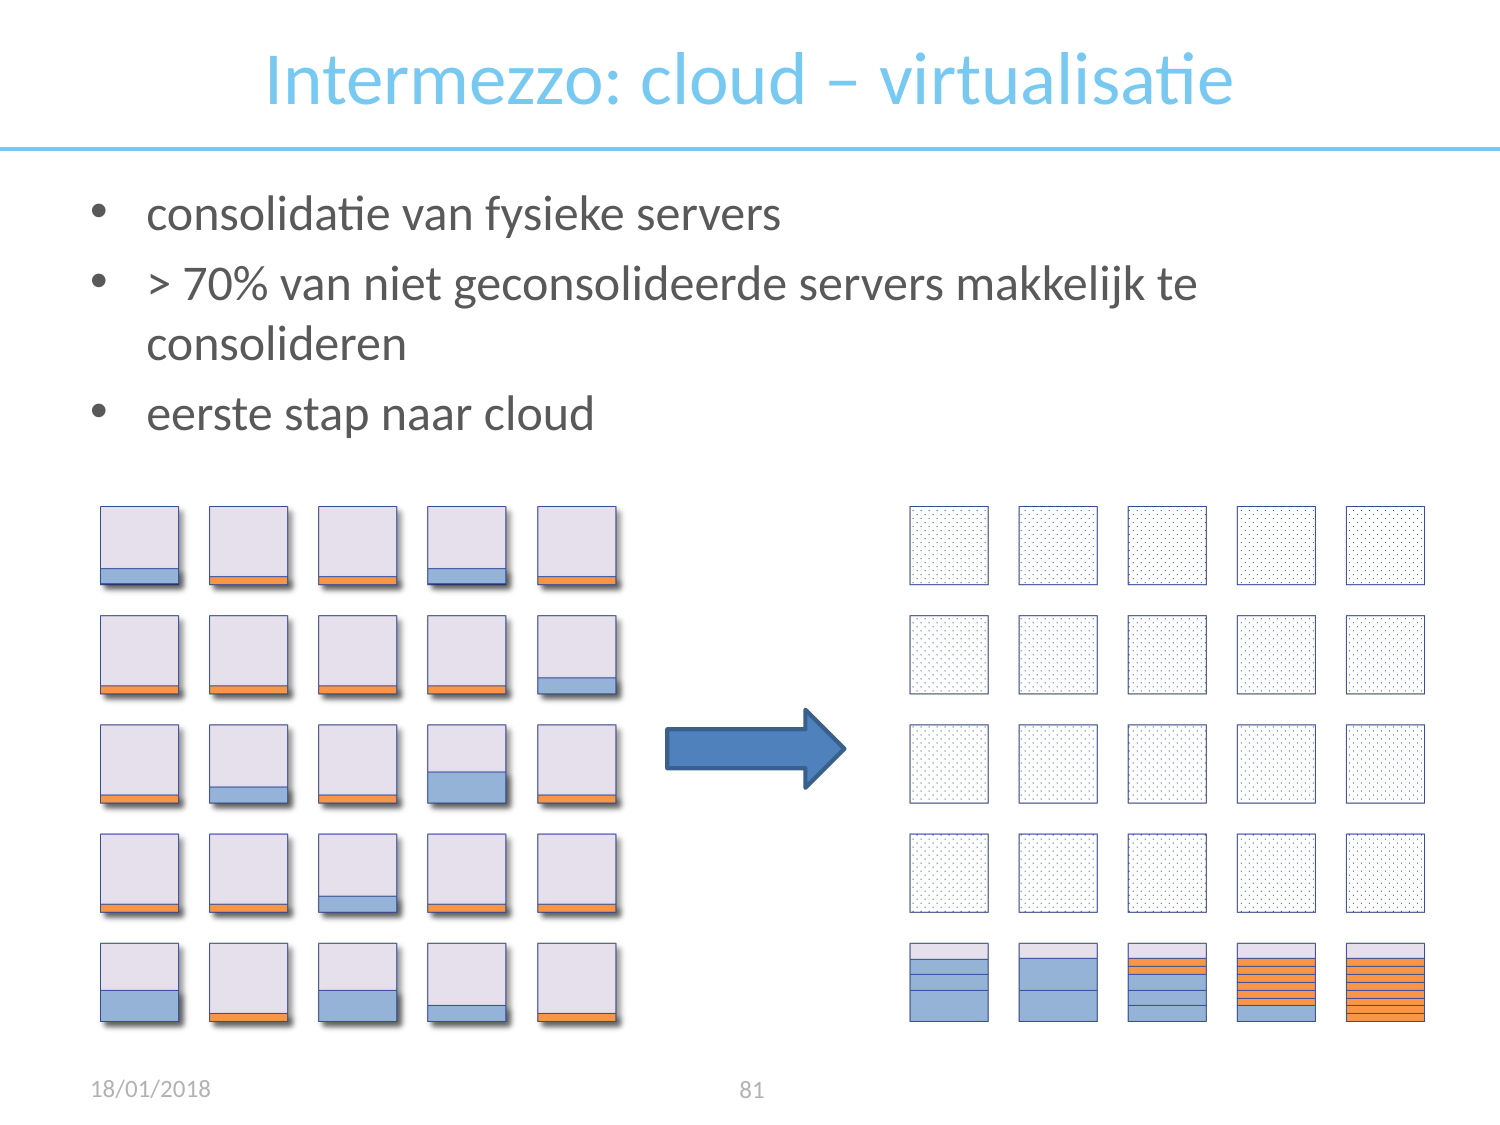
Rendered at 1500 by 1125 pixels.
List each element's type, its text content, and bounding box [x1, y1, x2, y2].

title Intermezzo: cloud – virtualisatie [0, 0, 1500, 149]
picture [96, 501, 1426, 1035]
list consolidatie van fysieke servers > 70% van niet geconsolideerde servers makkelijk te consolideren eerste stap naar cloud [75, 172, 1425, 1035]
slide_number 81 [577, 1058, 928, 1119]
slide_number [75, 1057, 425, 1118]
